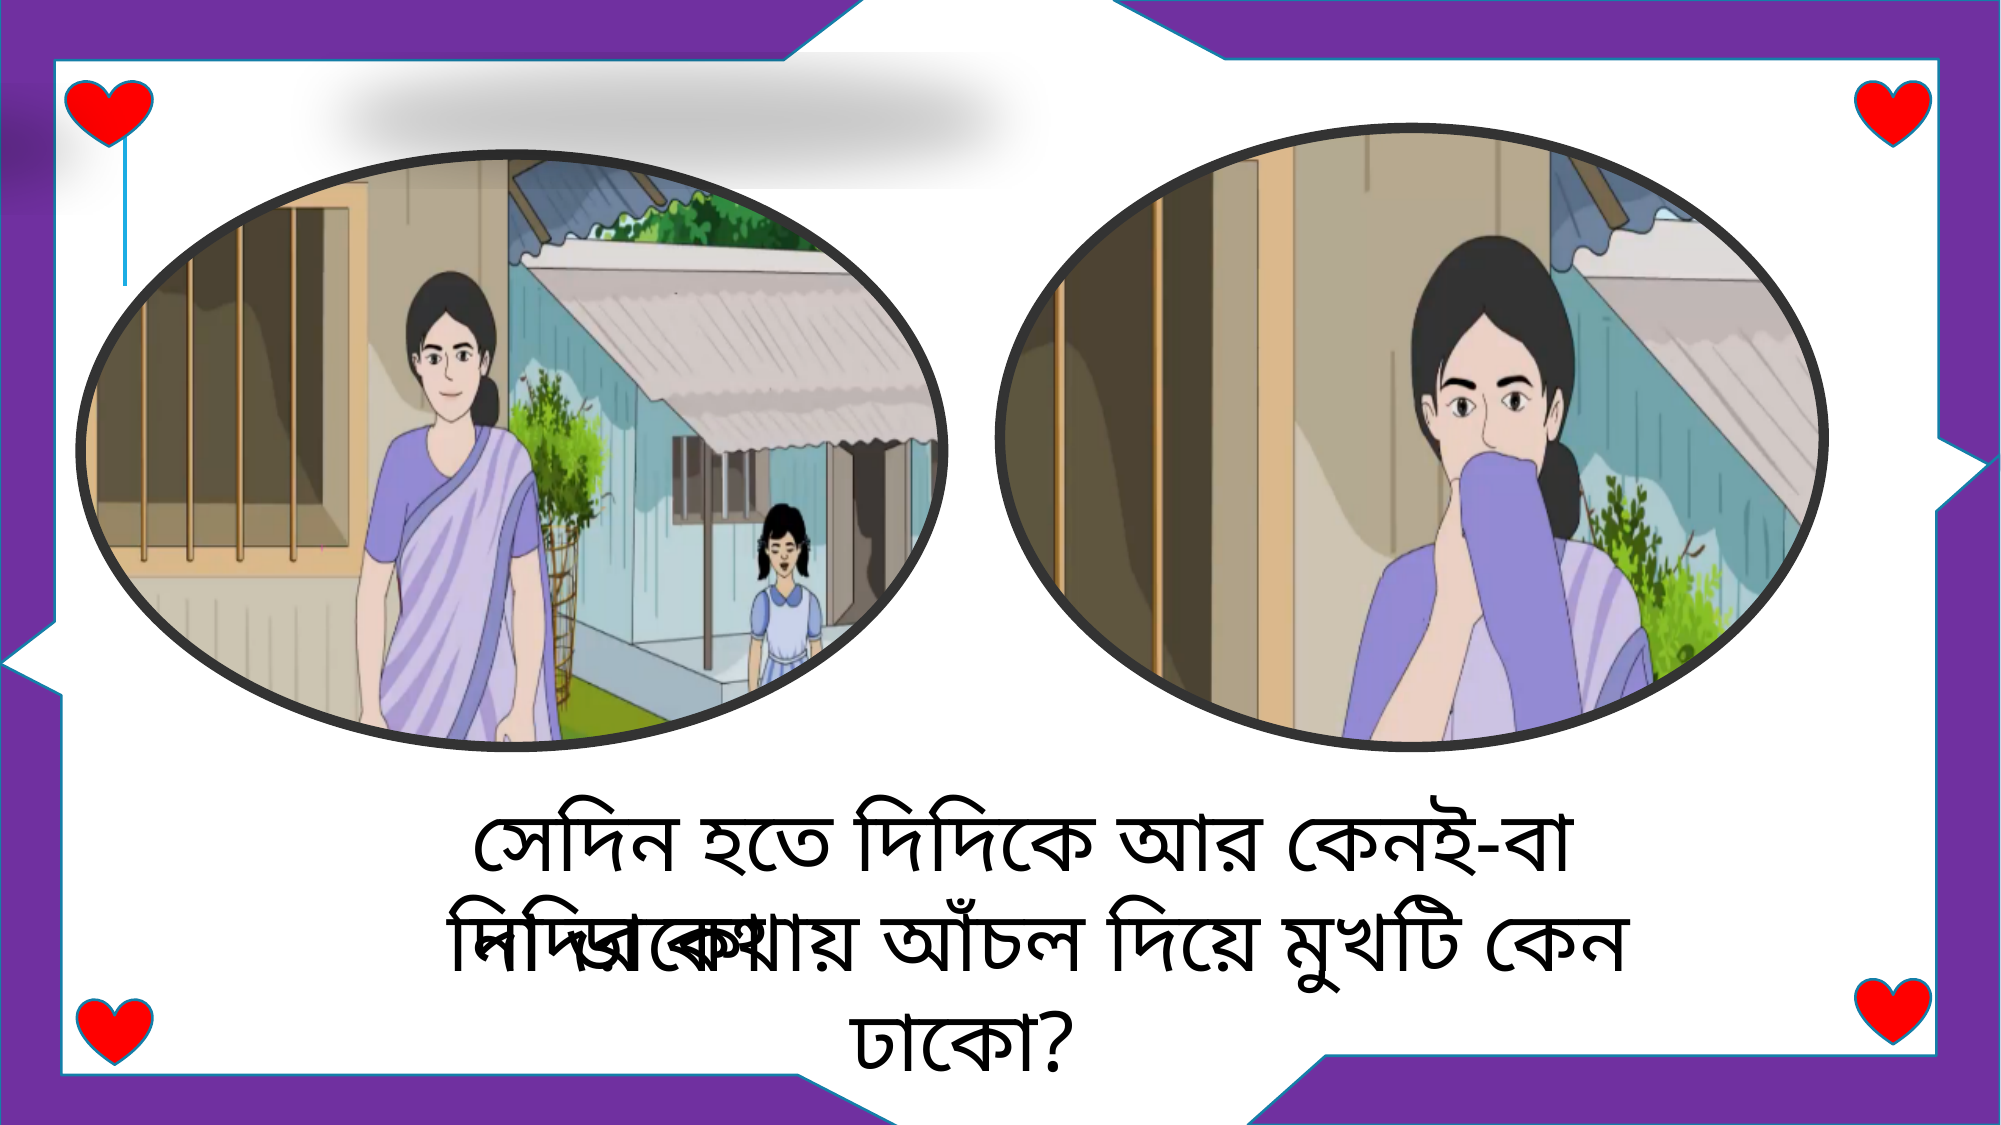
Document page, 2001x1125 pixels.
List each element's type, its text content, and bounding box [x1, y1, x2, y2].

text_box সেদিন হতে দিদিকে আর কেনই-বা না ডাকো [456, 780, 1677, 996]
picture [80, 154, 944, 748]
picture [999, 127, 1824, 748]
text_box দিদির কথায় আঁচল দিয়ে মুখটি কেন ঢাকো? [428, 880, 1649, 1096]
